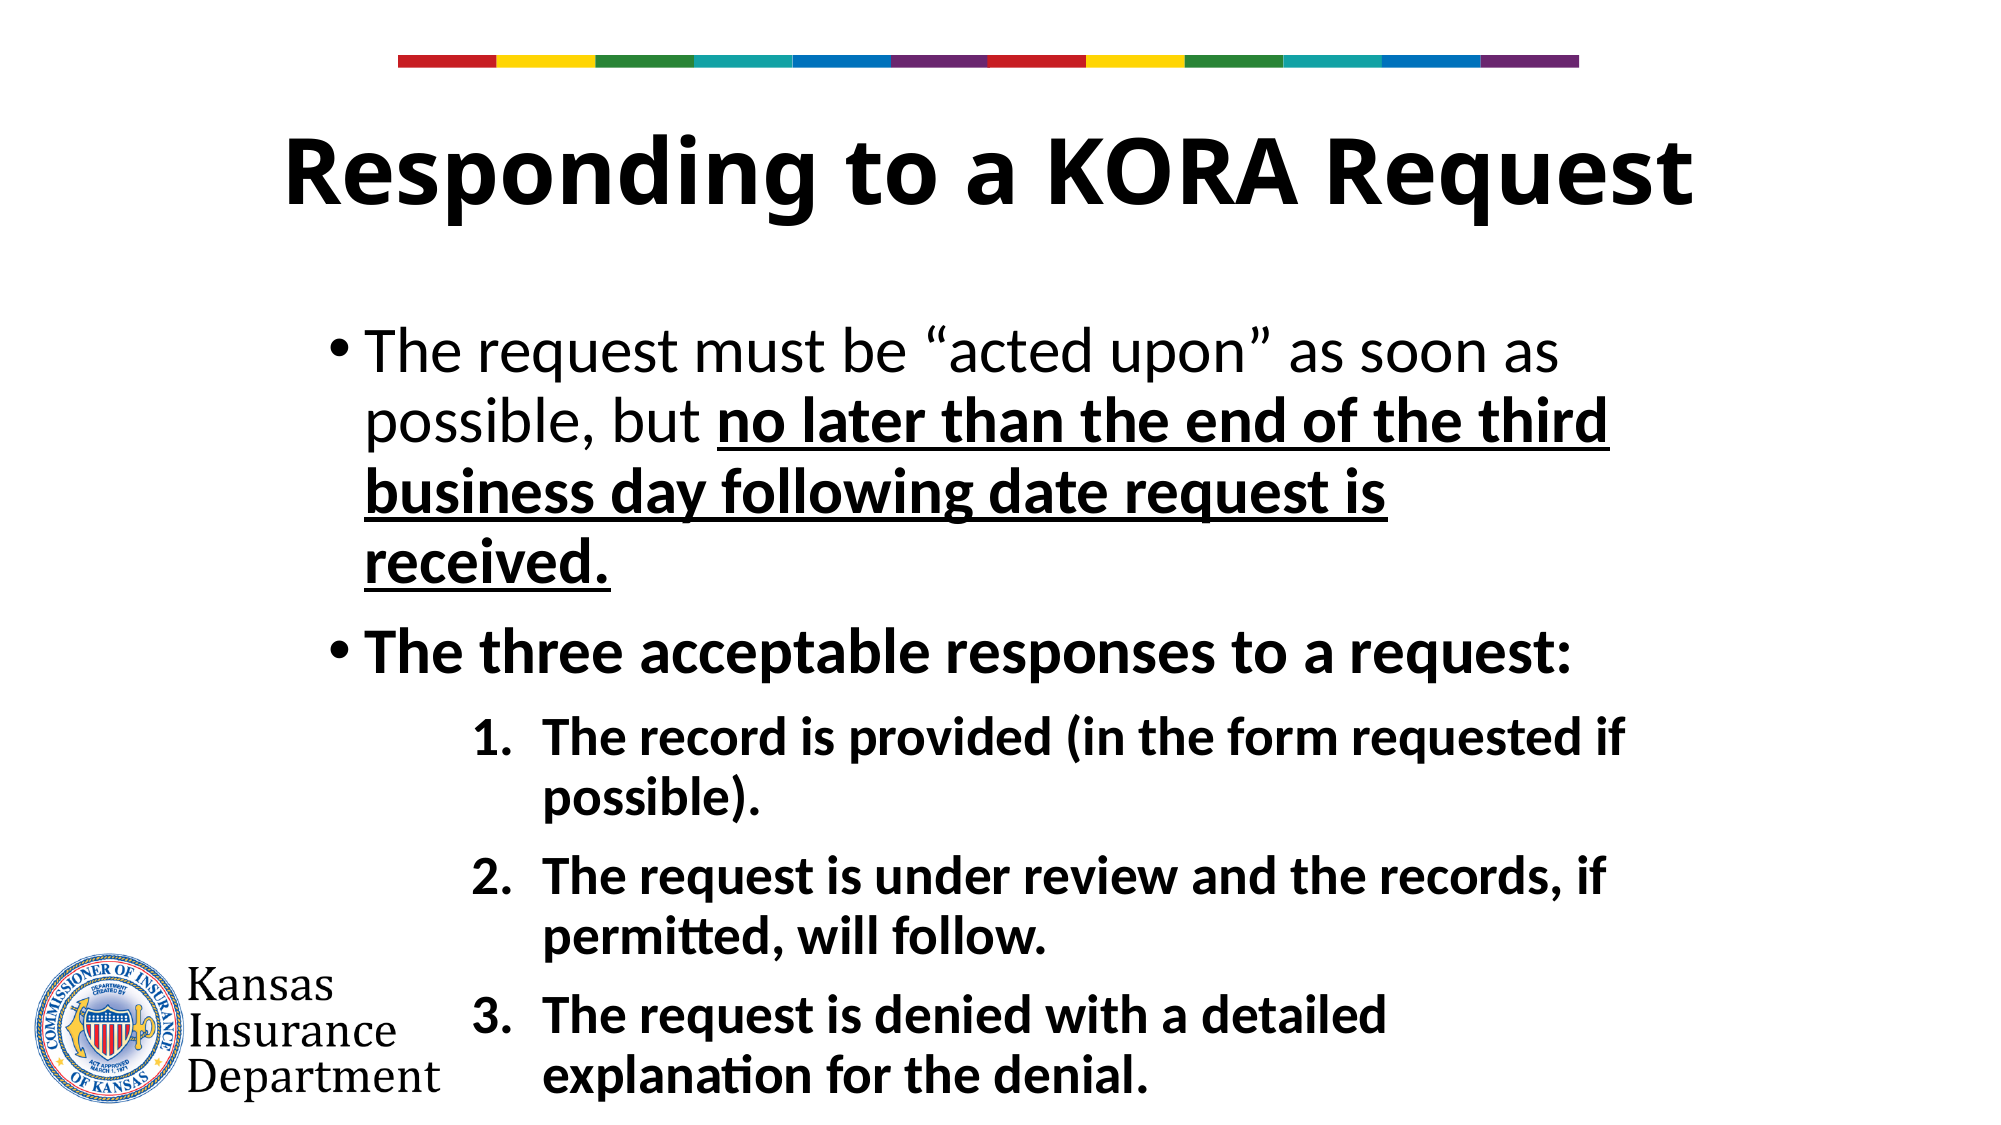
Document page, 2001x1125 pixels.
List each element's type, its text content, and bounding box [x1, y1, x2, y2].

list The request must be “acted upon” as soon as possible, but no later than the end of the third business day following date request is received. The three acceptable responses to a request: The record is provided (in the form requested if possible). The request is under review and the records, if permitted, will follow. The request is denied with a detailed explanation for the denial. [313, 253, 1664, 1121]
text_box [398, 55, 1580, 68]
picture [26, 948, 452, 1108]
title Responding to a KORA Request [201, 67, 1777, 282]
